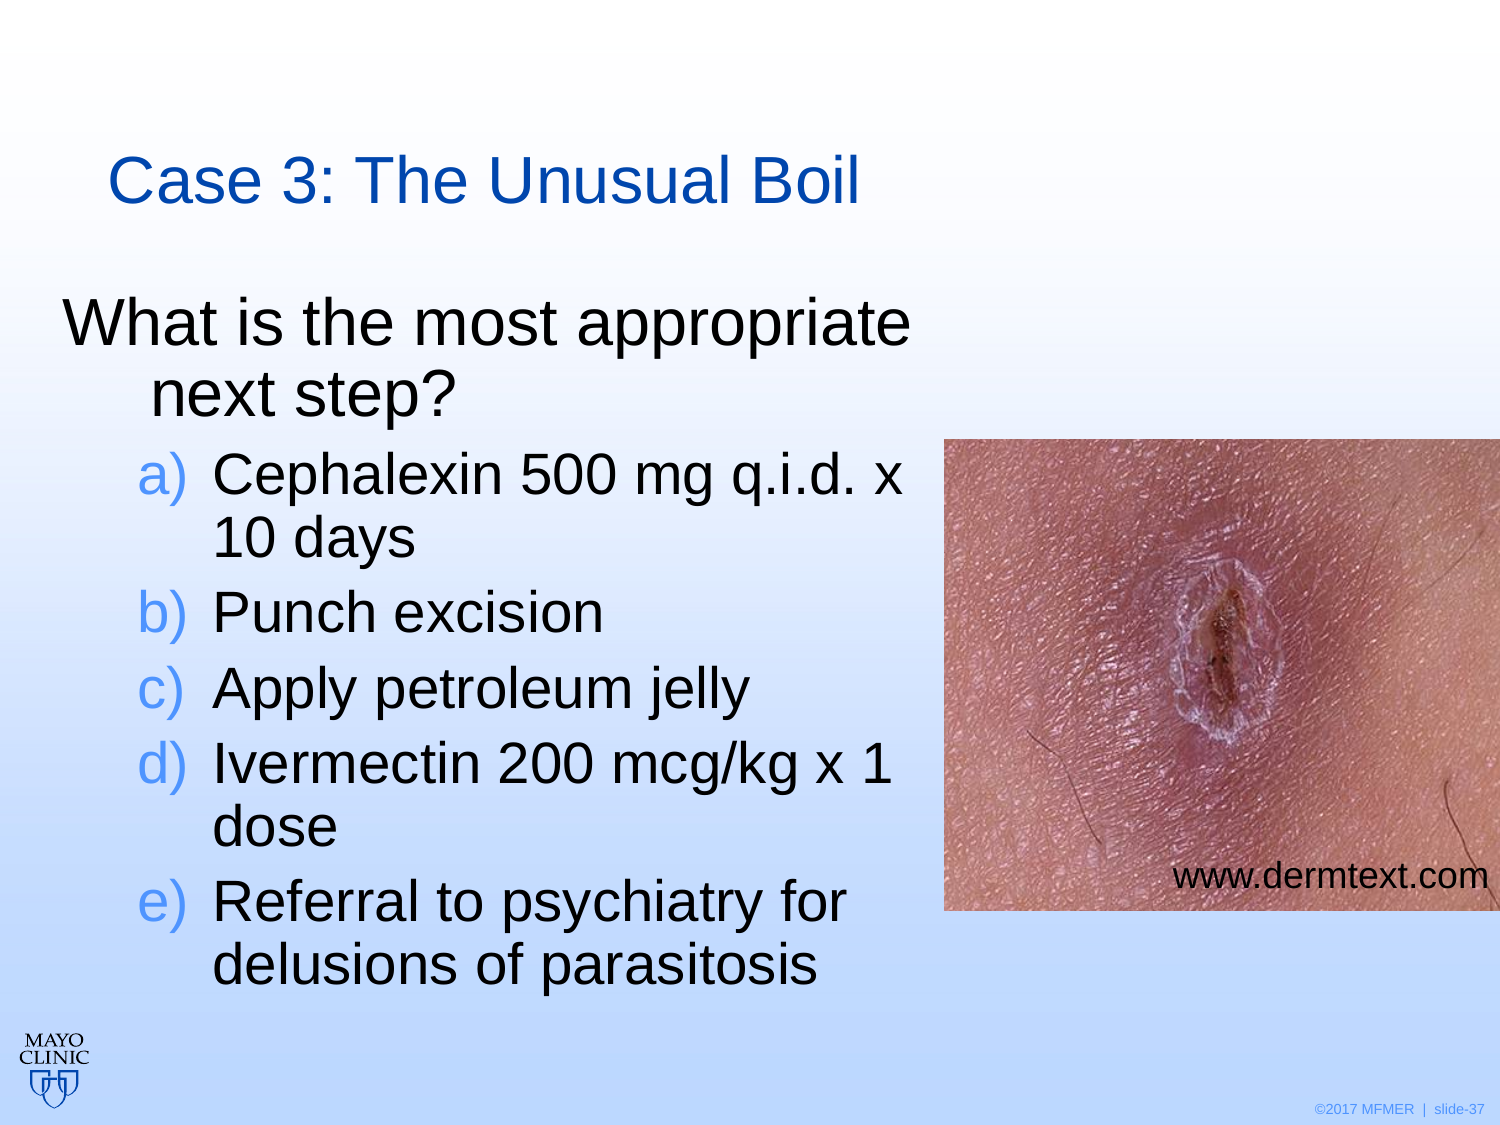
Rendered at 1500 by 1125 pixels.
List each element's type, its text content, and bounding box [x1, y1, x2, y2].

picture [0, 0, 1500, 1125]
list What is the most appropriate next step? Cephalexin 500 mg q.i.d. x 10 days Punch excision Apply petroleum jelly Ivermectin 200 mcg/kg x 1 dose Referral to psychiatry for delusions of parasitosis [62, 249, 928, 1038]
title Case 3: The Unusual Boil [108, 0, 1392, 225]
